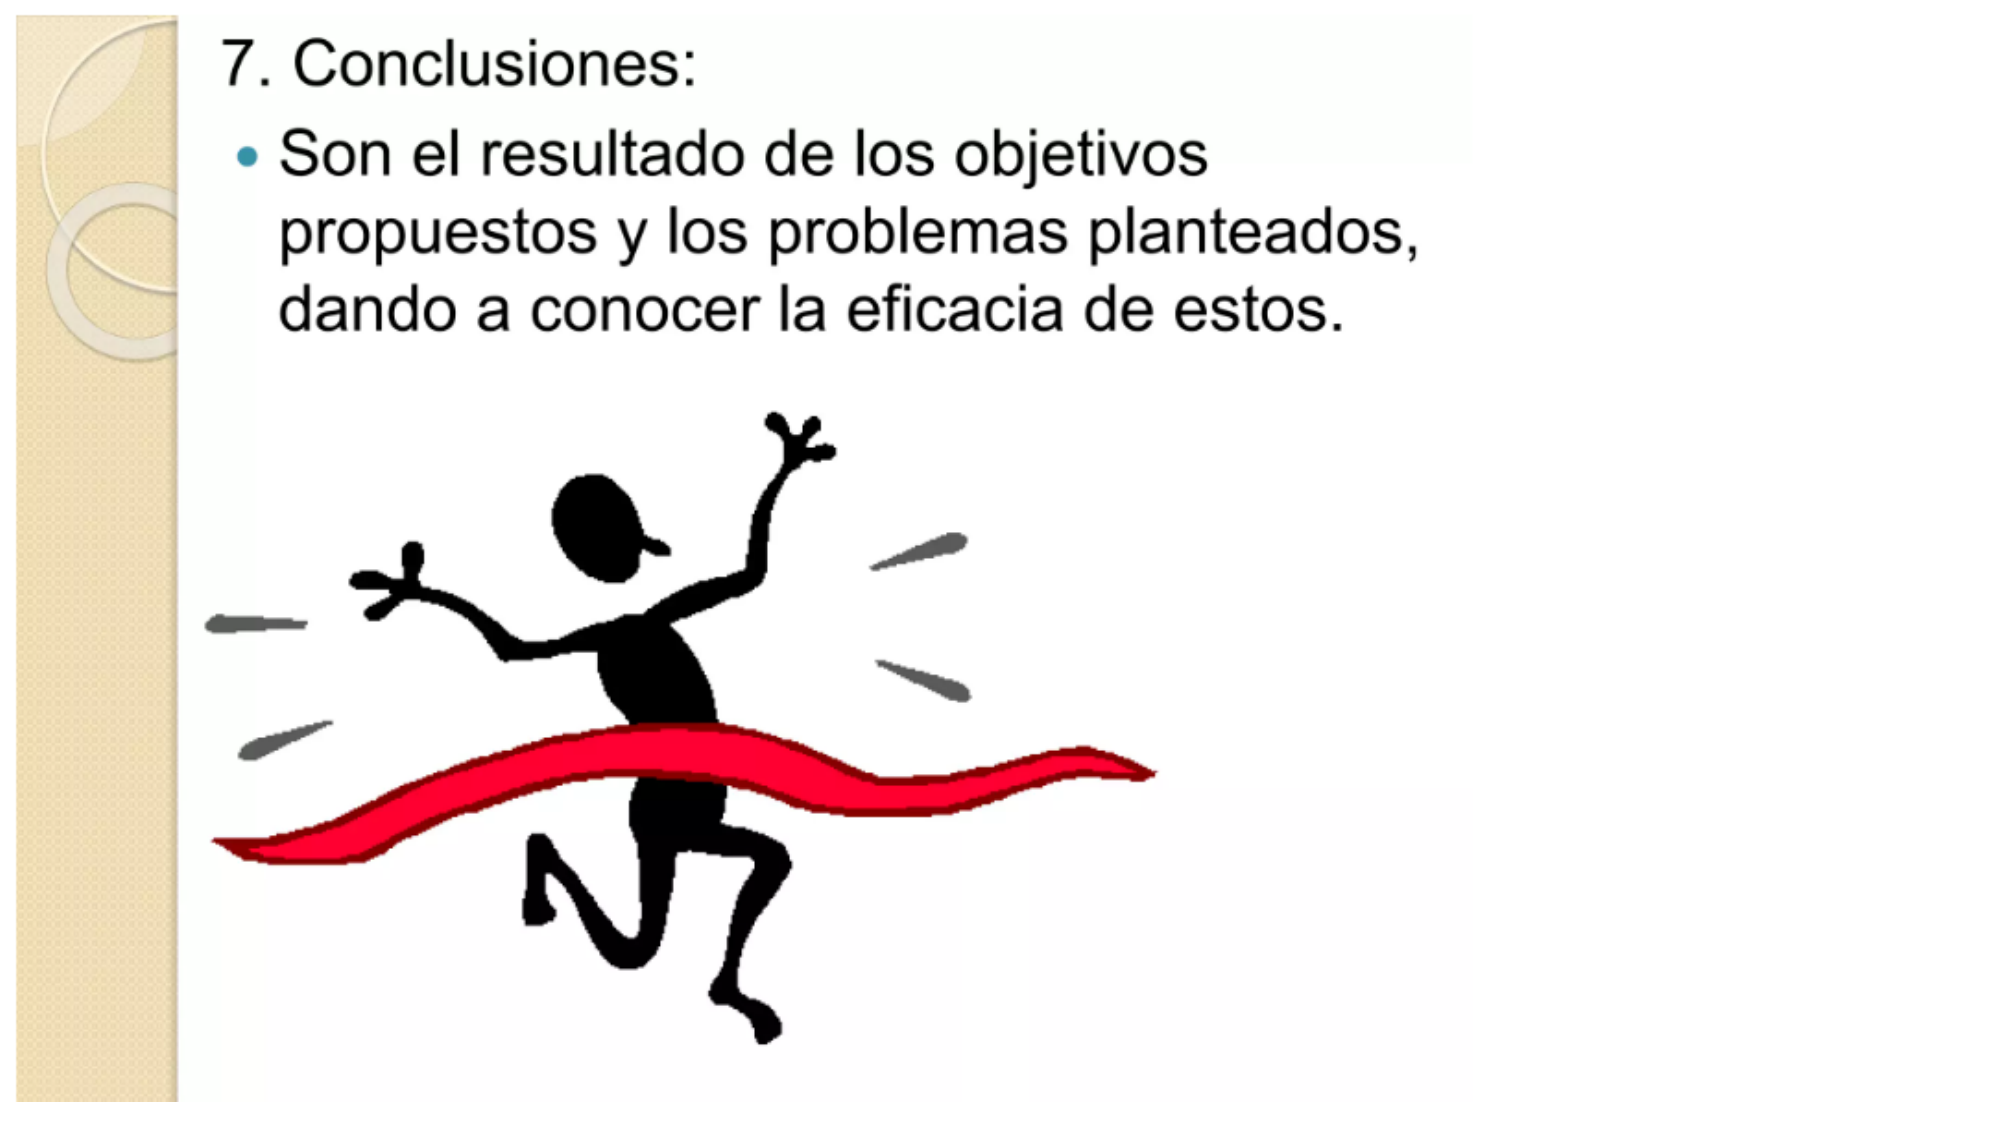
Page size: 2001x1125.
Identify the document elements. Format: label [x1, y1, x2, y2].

picture [0, 0, 1711, 1102]
